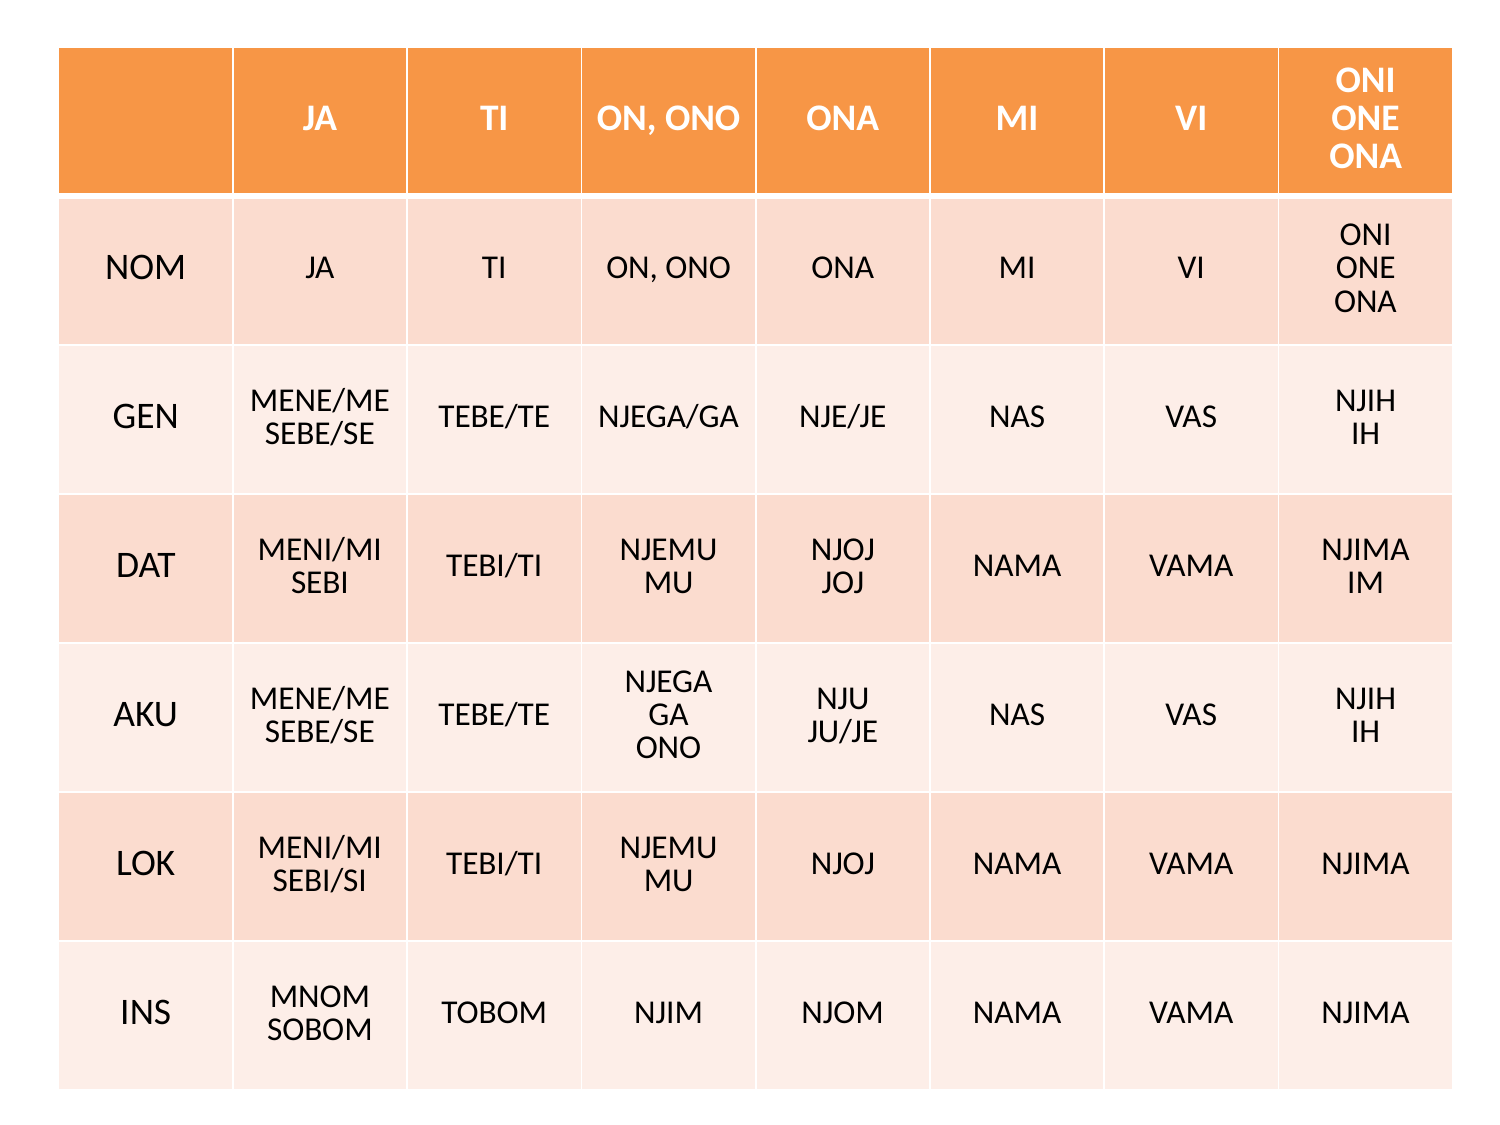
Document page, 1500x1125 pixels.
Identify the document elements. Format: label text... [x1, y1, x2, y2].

table_header VI [1105, 48, 1278, 193]
table_cell ONI ONE ONA [1279, 199, 1452, 344]
table_cell NJEGA GA ONO [582, 644, 755, 791]
table_cell TEBI/TI [408, 495, 581, 642]
table_cell TEBI/TI [408, 793, 581, 940]
table_cell INS [59, 942, 232, 1089]
table_cell VAMA [1105, 495, 1278, 642]
table_cell NJIMA IM [1279, 495, 1452, 642]
table_cell NAMA [931, 495, 1103, 642]
table_cell NOM [59, 199, 232, 344]
table_cell NAS [931, 346, 1103, 493]
table_cell AKU [59, 644, 232, 791]
table_cell NJIH IH [1279, 346, 1452, 493]
table_cell VAMA [1105, 793, 1278, 940]
table_cell ON, ONO [582, 199, 755, 344]
table_cell VI [1105, 199, 1278, 344]
table_header ON, ONO [582, 48, 755, 193]
table_cell MENE/ME SEBE/SE [234, 644, 406, 791]
table_cell ONA [757, 199, 929, 344]
table_cell JA [234, 199, 406, 344]
table_header JA [234, 48, 406, 193]
table_header [59, 48, 232, 193]
table_cell MNOM SOBOM [234, 942, 406, 1089]
table_cell NJIH IH [1279, 644, 1452, 791]
table_header TI [408, 48, 581, 193]
table_cell TI [408, 199, 581, 344]
table_cell NJOJ [757, 793, 929, 940]
table_cell NJIMA [1279, 942, 1452, 1089]
table_cell NJEMU MU [582, 793, 755, 940]
table_header MI [931, 48, 1103, 193]
table_cell NJIM [582, 942, 755, 1089]
table_cell MI [931, 199, 1103, 344]
table_cell VAS [1105, 346, 1278, 493]
table_cell NJEGA/GA [582, 346, 755, 493]
table_cell NJE/JE [757, 346, 929, 493]
table_cell NAMA [931, 793, 1103, 940]
table_cell MENI/MI SEBI [234, 495, 406, 642]
table_cell GEN [59, 346, 232, 493]
table_cell NJU JU/JE [757, 644, 929, 791]
table_header ONI ONE ONA [1279, 48, 1452, 193]
table_cell NAS [931, 644, 1103, 791]
table_cell TOBOM [408, 942, 581, 1089]
table_cell VAS [1105, 644, 1278, 791]
table_cell NJOM [757, 942, 929, 1089]
table_cell TEBE/TE [408, 346, 581, 493]
table_cell TEBE/TE [408, 644, 581, 791]
table_cell DAT [59, 495, 232, 642]
table_cell MENI/MI SEBI/SI [234, 793, 406, 940]
table_cell NJOJ JOJ [757, 495, 929, 642]
table_cell NJEMU MU [582, 495, 755, 642]
table_cell NJIMA [1279, 793, 1452, 940]
table_header ONA [757, 48, 929, 193]
table_cell VAMA [1105, 942, 1278, 1089]
table_cell NAMA [931, 942, 1103, 1089]
table_cell MENE/ME SEBE/SE [234, 346, 406, 493]
table_cell LOK [59, 793, 232, 940]
